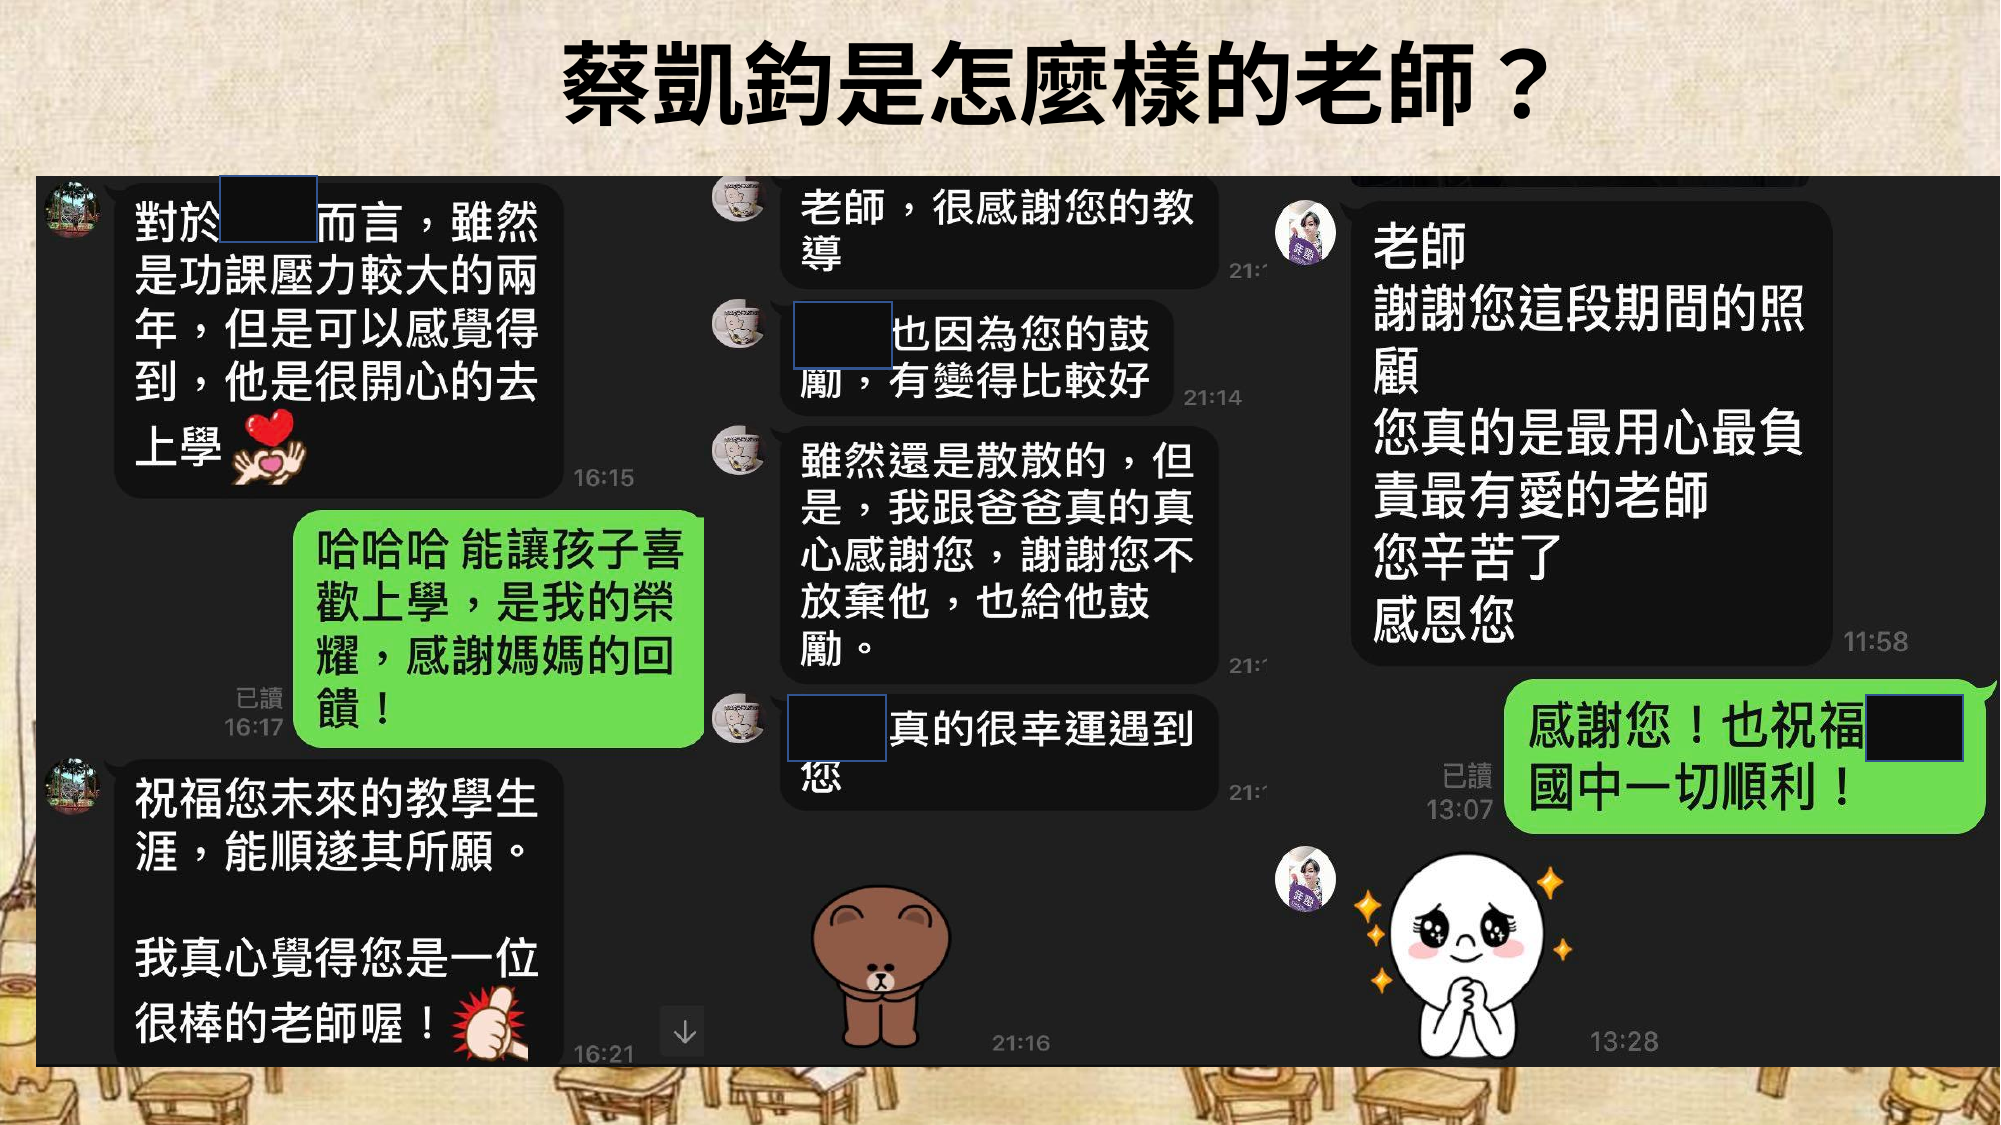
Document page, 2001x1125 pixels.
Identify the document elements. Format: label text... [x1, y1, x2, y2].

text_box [36, 176, 704, 1067]
text_box 蔡凱鈞是怎麼樣的老師？ [545, 19, 1585, 144]
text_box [1267, 176, 2000, 1067]
picture [0, 0, 2000, 1125]
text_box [704, 176, 1267, 1067]
